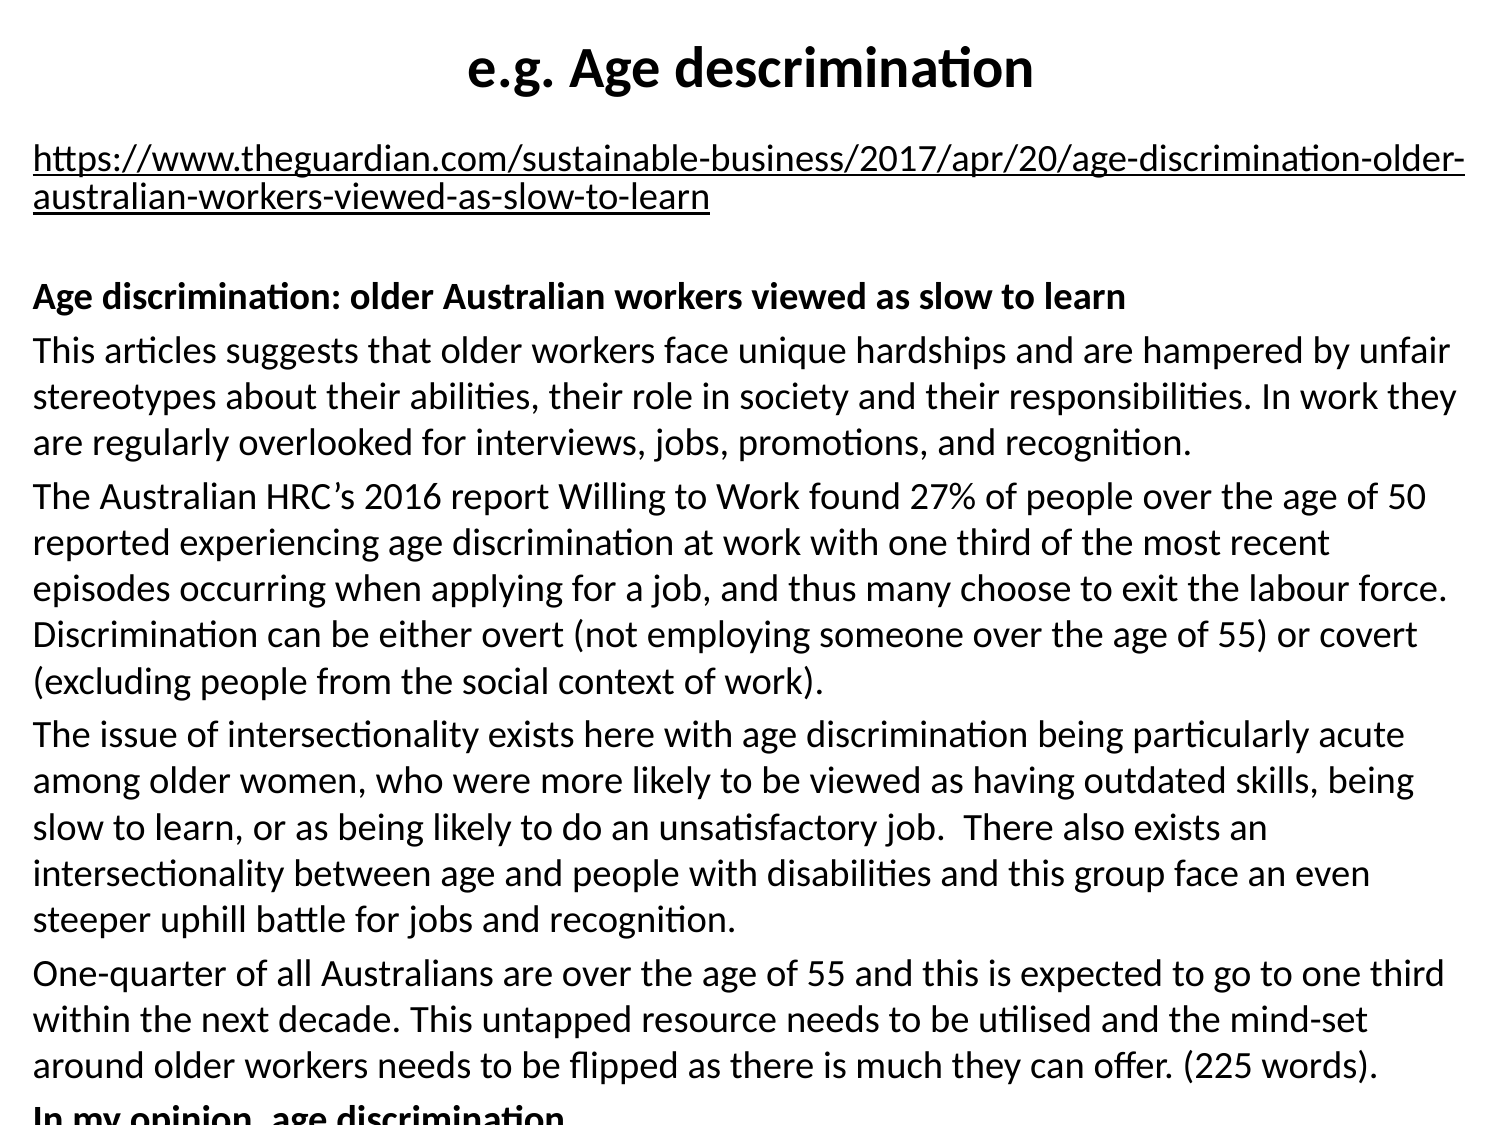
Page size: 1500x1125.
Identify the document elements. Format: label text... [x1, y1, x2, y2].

title e.g. Age descrimination [76, 0, 1427, 125]
list https://www.theguardian.com/sustainable-business/2017/apr/20/age-discrimination-older-australian-workers-viewed-as-slow-to-learn Age discrimination: older Australian workers viewed as slow to learn This articles suggests that older workers face unique hardships and are hampered by unfair stereotypes about their abilities, their role in society and their responsibilities. In work they are regularly overlooked for interviews, jobs, promotions, and recognition. The Australian HRC’s 2016 report Willing to Work found 27% of people over the age of 50 reported experiencing age discrimination at work with one third of the most recent episodes occurring when applying for a job, and thus many choose to exit the labour force. Discrimination can be either overt (not employing someone over the age of 55) or covert (excluding people from the social context of work). The issue of intersectionality exists here with age discrimination being particularly acute among older women, who were more likely to be viewed as having outdated skills, being slow to learn, or as being likely to do an unsatisfactory job. There also exists an intersectionality between age and people with disabilities and this group face an even steeper uphill battle for jobs and recognition. One-quarter of all Australians are over the age of 55 and this is expected to go to one third within the next decade. This untapped resource needs to be utilised and the mind-set around older workers needs to be flipped as there is much they can offer. (225 words). In my opinion, age discrimination…… [17, 125, 1483, 1125]
